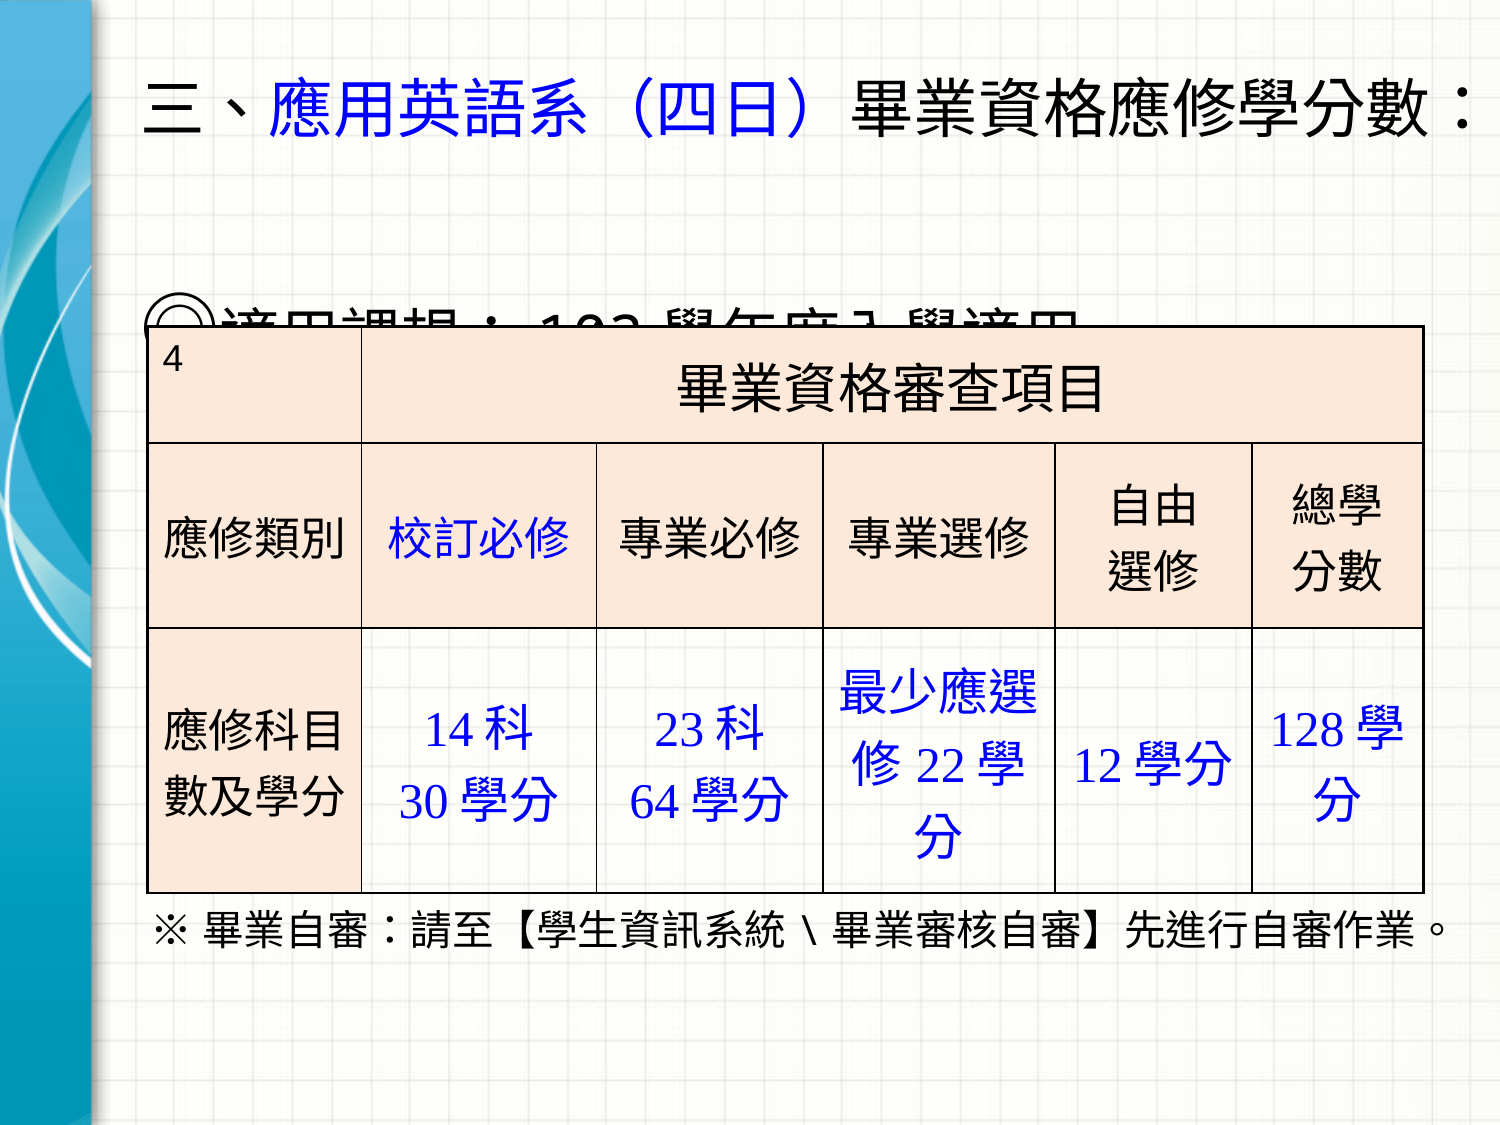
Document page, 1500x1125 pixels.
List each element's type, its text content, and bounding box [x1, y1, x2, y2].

picture [0, 0, 1500, 1125]
title 三、應用英語系（四日）畢業資格應修學分數： ◎適用課規：103學年度入學適用 [125, 79, 1450, 327]
text_box ※畢業自審：請至【學生資訊系統\畢業審核自審】先進行自審作業。 [135, 893, 1436, 964]
text_box 4 [147, 326, 1424, 894]
